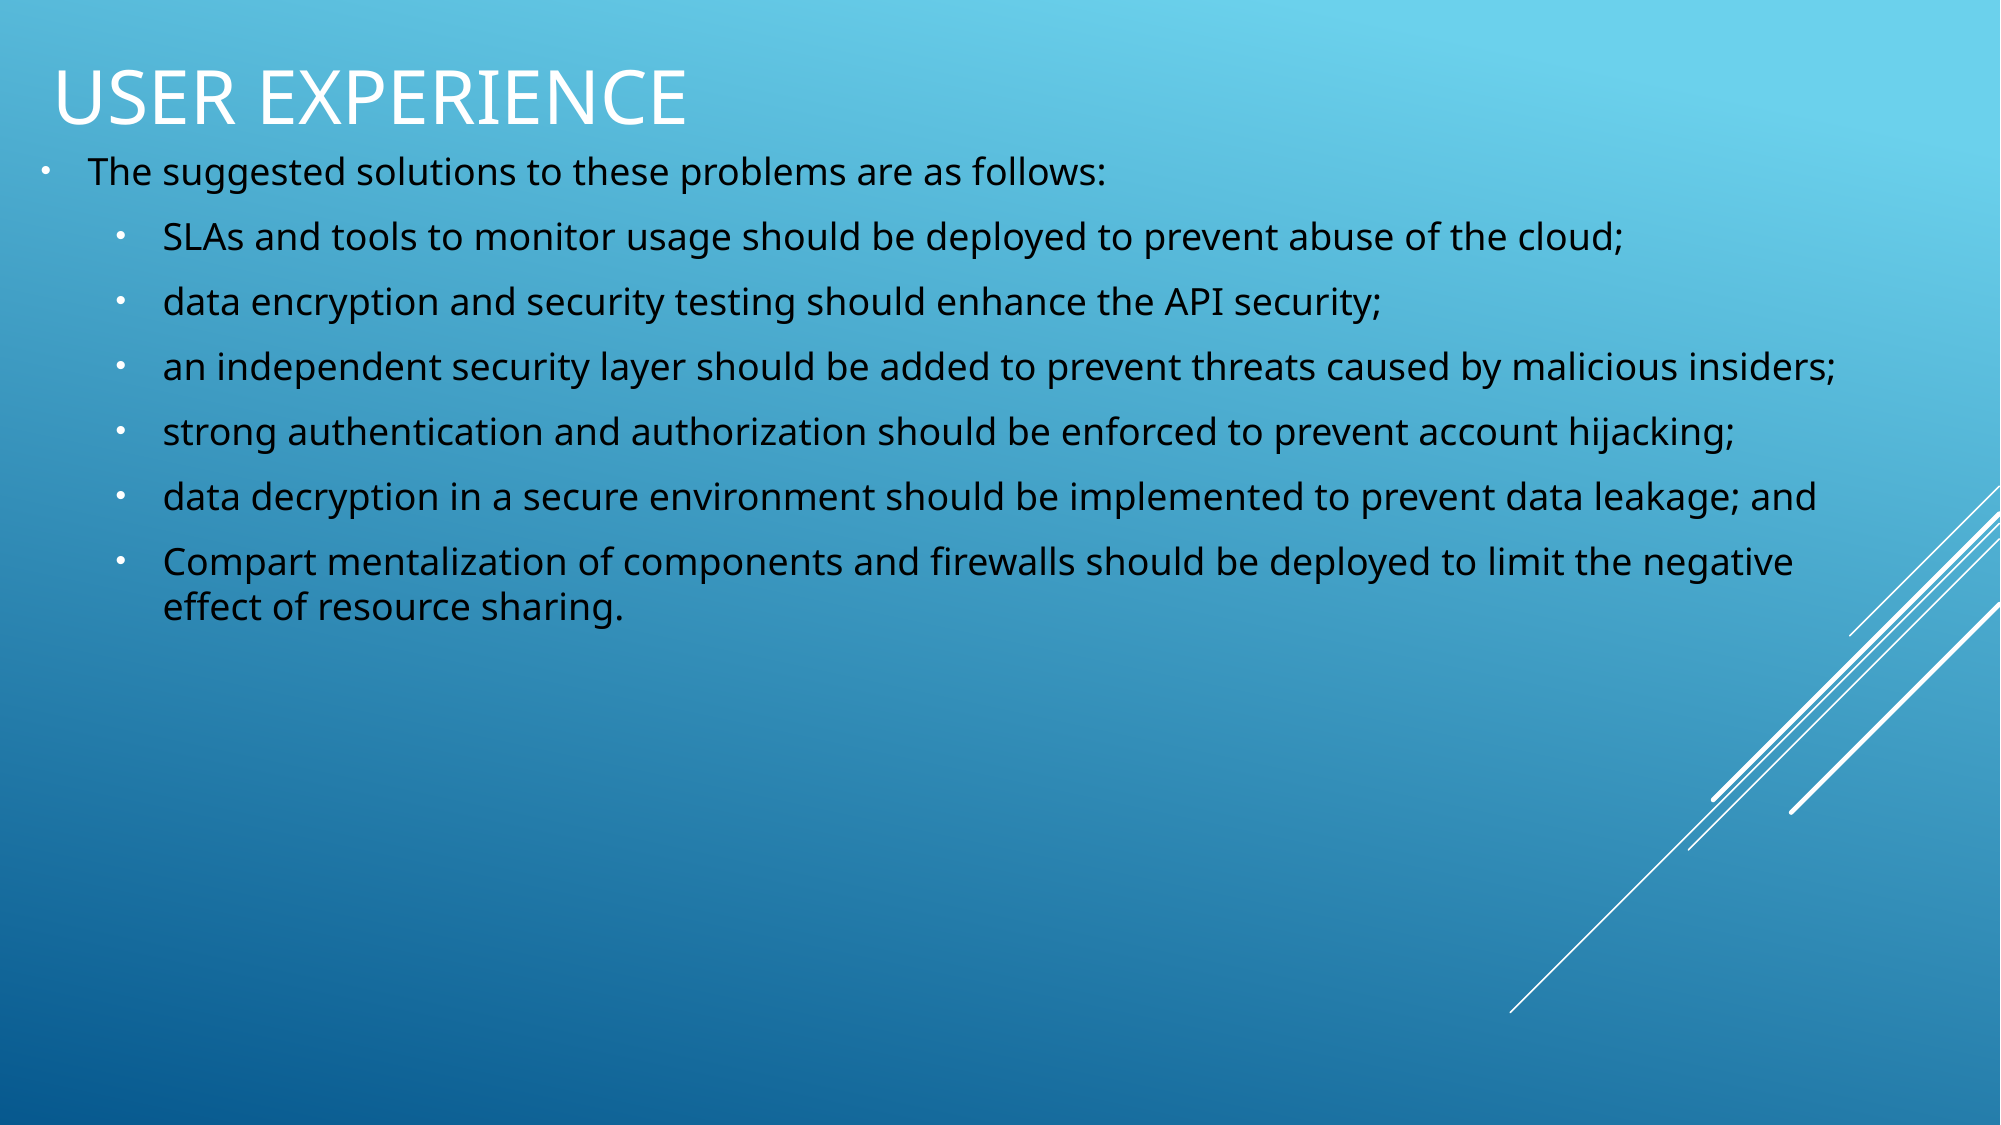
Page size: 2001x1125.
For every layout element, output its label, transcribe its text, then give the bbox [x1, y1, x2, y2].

list The suggested solutions to these problems are as follows: SLAs and tools to monitor usage should be deployed to prevent abuse of the cloud; data encryption and security testing should enhance the API security; an independent security layer should be added to prevent threats caused by malicious insiders; strong authentication and authorization should be enforced to prevent account hijacking; data decryption in a secure environment should be implemented to prevent data leakage; and Compart mentalization of components and firewalls should be deployed to limit the negative effect of resource sharing. [25, 140, 1886, 1083]
text_box [62, 236, 1985, 1112]
title User experience [37, 32, 1922, 148]
